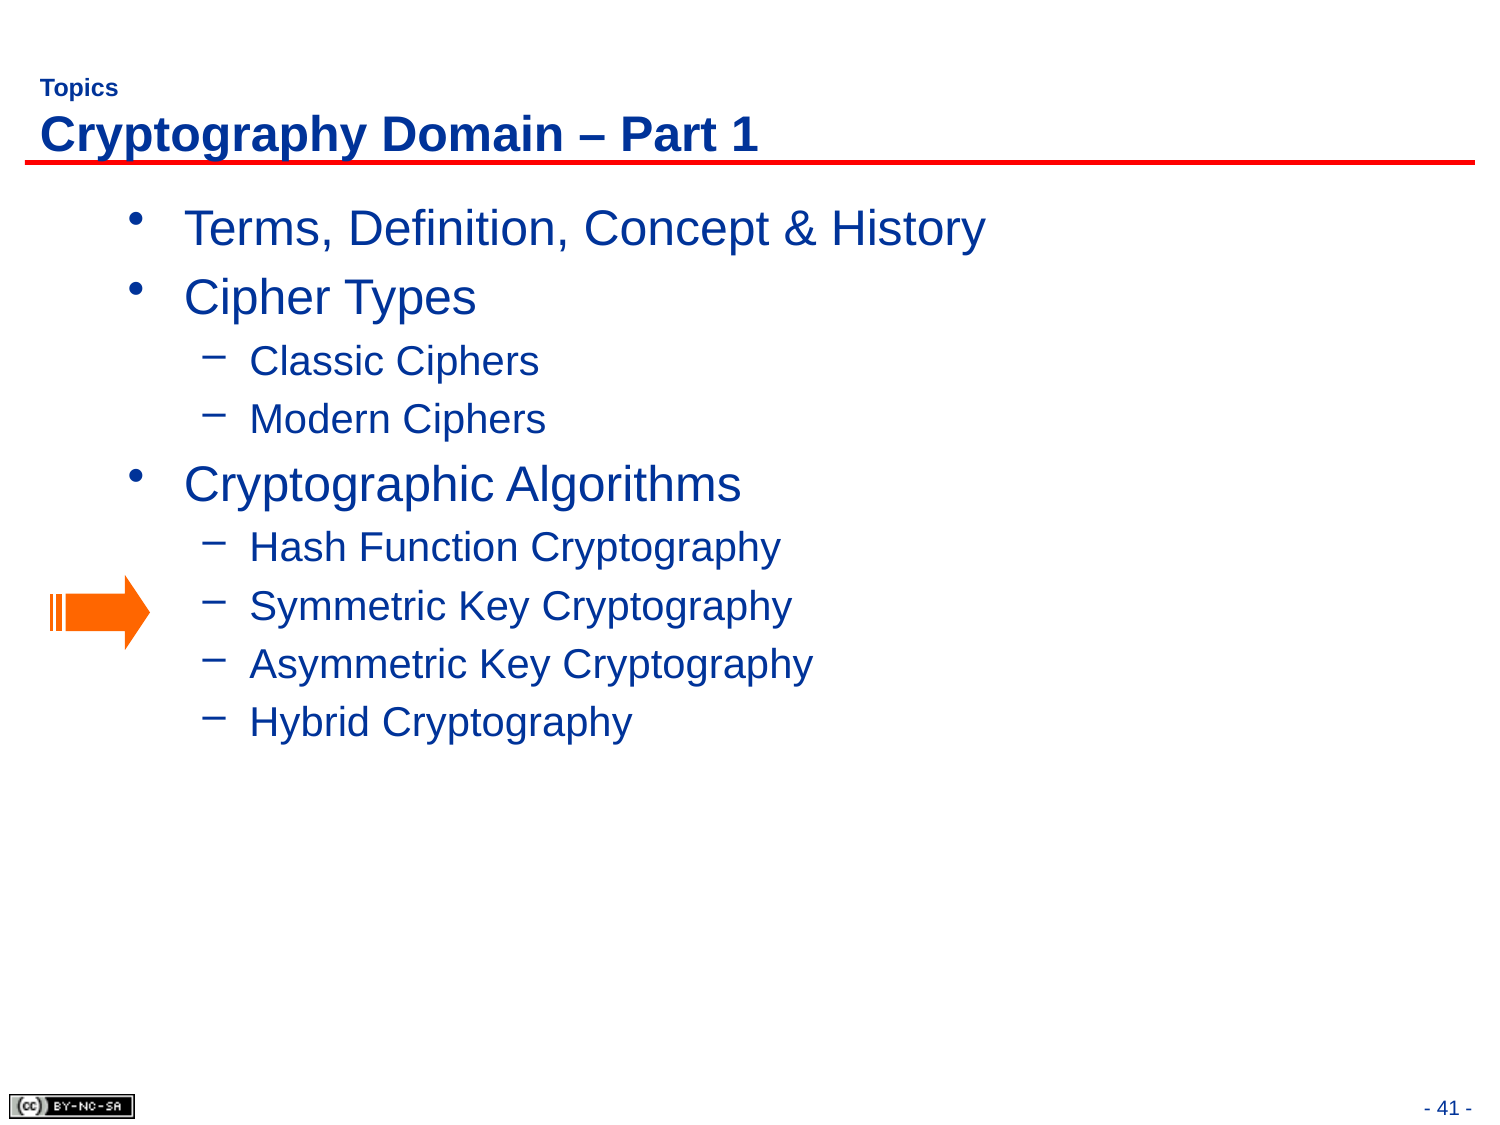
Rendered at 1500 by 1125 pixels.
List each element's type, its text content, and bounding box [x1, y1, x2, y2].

picture [9, 1094, 135, 1119]
title Topics Cryptography Domain – Part 1 [24, 0, 1476, 169]
text_box [65, 574, 151, 650]
slide_number - 41 - [1287, 1087, 1488, 1125]
text_box [56, 593, 63, 632]
list Terms, Definition, Concept & History Cipher Types Classic Ciphers Modern Ciphers Cryptographic Algorithms Hash Function Cryptography Symmetric Key Cryptography Asymmetric Key Cryptography Hybrid Cryptography [112, 187, 1388, 1076]
text_box [50, 593, 54, 632]
